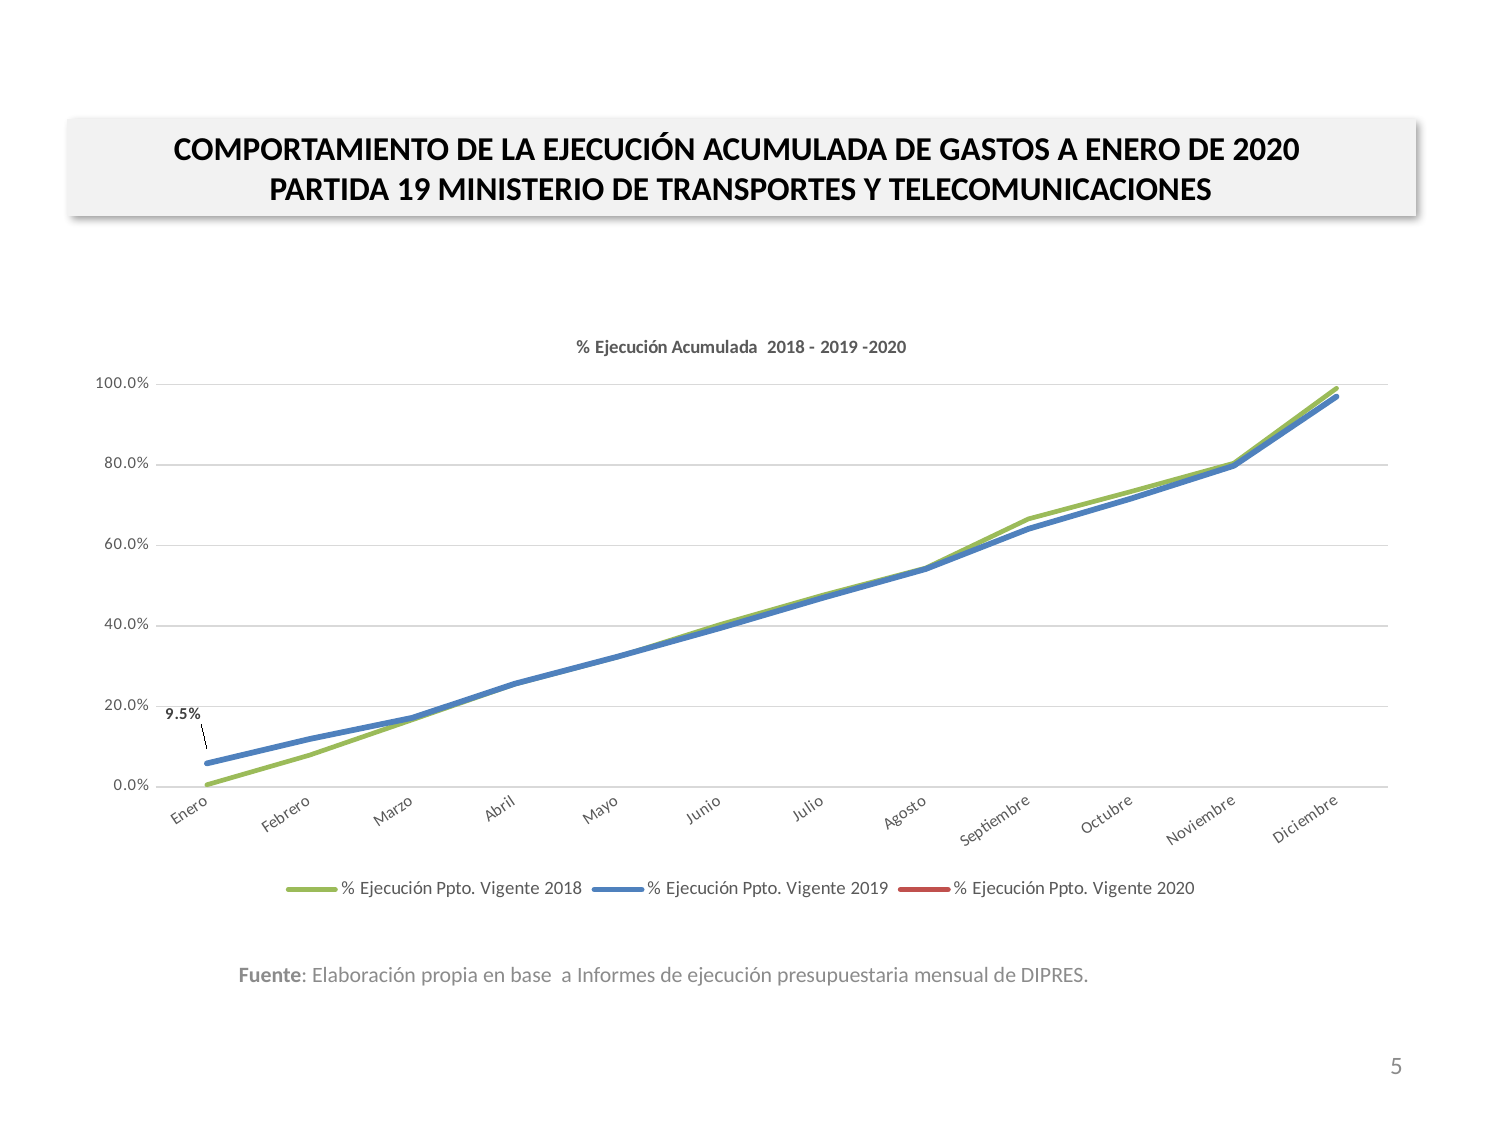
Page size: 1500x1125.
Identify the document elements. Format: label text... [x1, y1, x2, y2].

chart [67, 313, 1416, 906]
footer Fuente: Elaboración propia en base a Informes de ejecución presupuestaria mensual de DIPRES. [67, 943, 1261, 1004]
slide_number 5 [1067, 1035, 1418, 1095]
text_box COMPORTAMIENTO DE LA EJECUCIÓN ACUMULADA DE GASTOS A ENERO DE 2020 PARTIDA 19 MINISTERIO DE TRANSPORTES Y TELECOMUNICACIONES [67, 119, 1415, 216]
